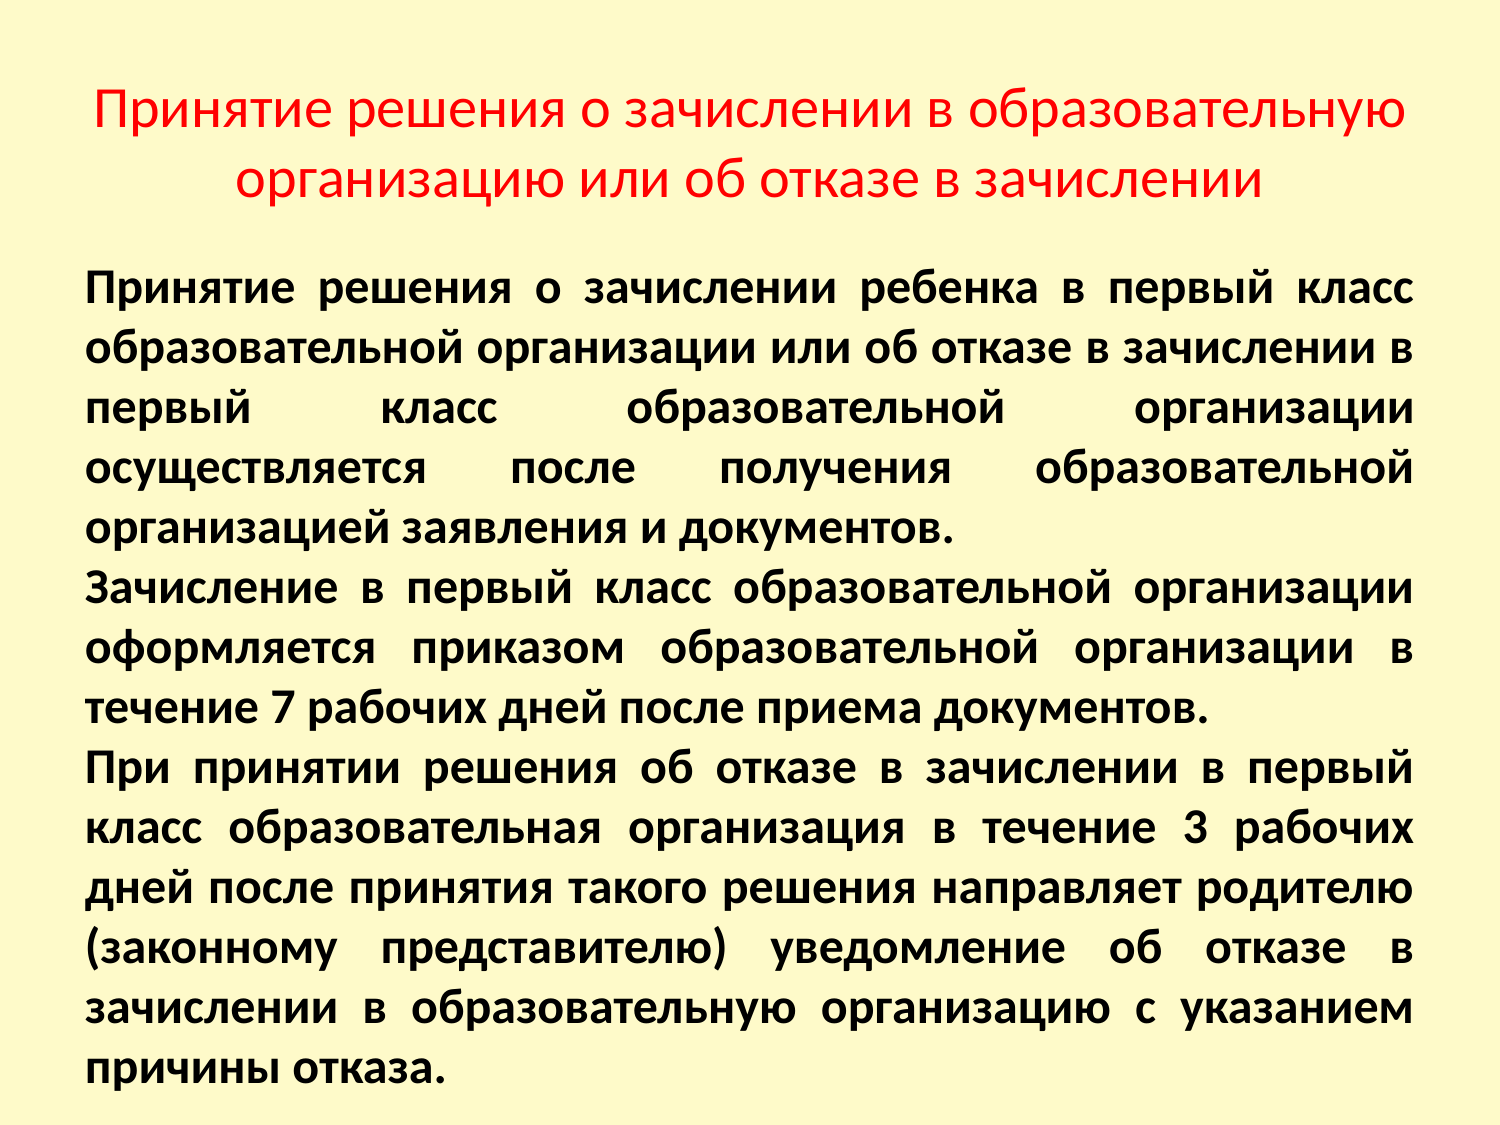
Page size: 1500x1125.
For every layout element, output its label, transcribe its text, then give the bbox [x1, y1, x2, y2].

title Принятие решения о зачислении в образовательную организацию или об отказе в зачислении [75, 45, 1425, 233]
text_box Принятие решения о зачислении ребенка в первый класс образовательной организации или об отказе в зачислении в первый класс образовательной организации осуществляется после получения образовательной организацией заявления и документов. Зачисление в первый класс образовательной организации оформляется приказом образовательной организации в течение 7 рабочих дней после приема документов. При принятии решения об отказе в зачислении в первый класс образовательная организация в течение 3 рабочих дней после принятия такого решения направляет родителю (законному представителю) уведомление об отказе в зачислении в образовательную организацию с указанием причины отказа. [70, 246, 1430, 1125]
